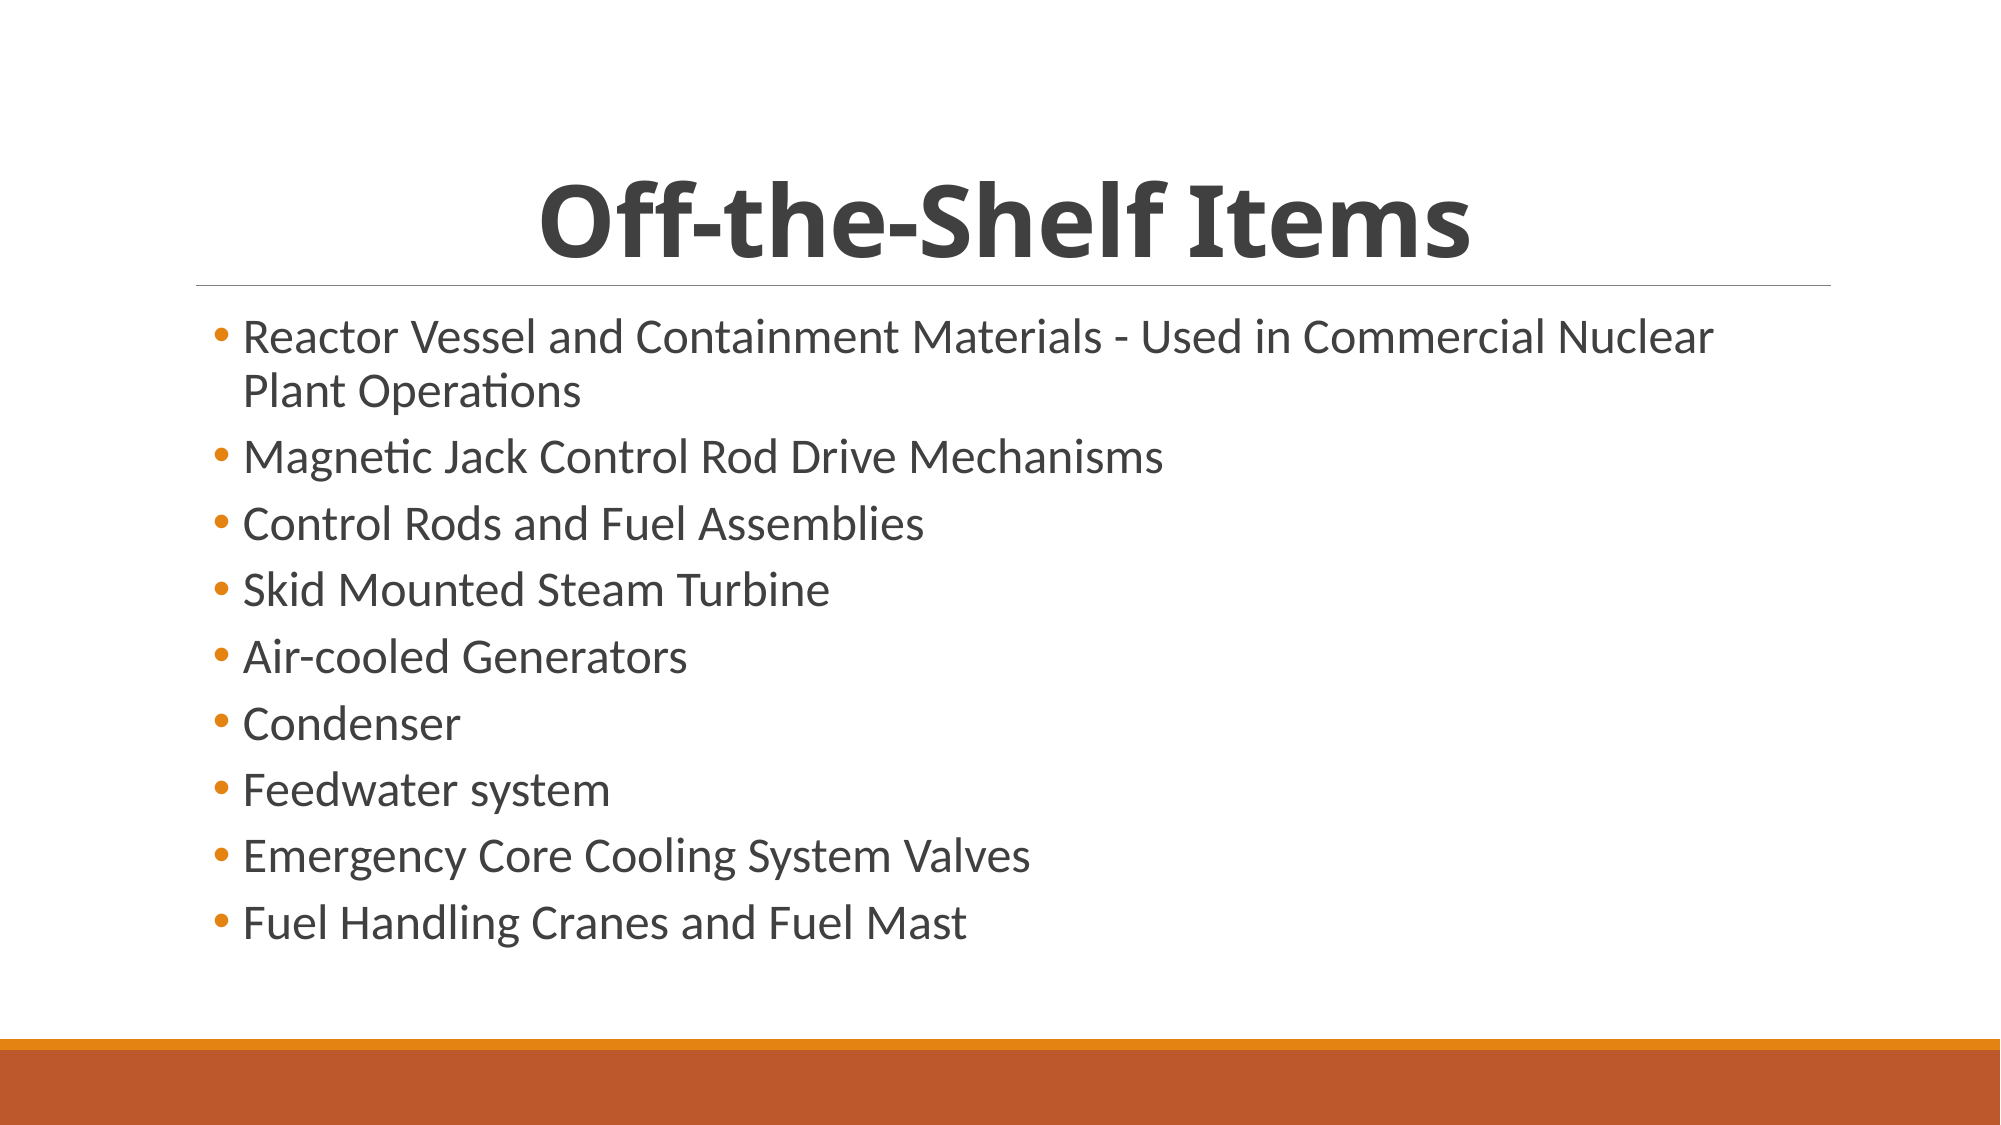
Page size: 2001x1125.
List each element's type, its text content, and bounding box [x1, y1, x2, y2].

list Reactor Vessel and Containment Materials - Used in Commercial Nuclear Plant Operations Magnetic Jack Control Rod Drive Mechanisms Control Rods and Fuel Assemblies Skid Mounted Steam Turbine Air-cooled Generators Condenser Feedwater system Emergency Core Cooling System Valves Fuel Handling Cranes and Fuel Mast [180, 302, 1830, 963]
title Off-the-Shelf Items [180, 47, 1830, 285]
